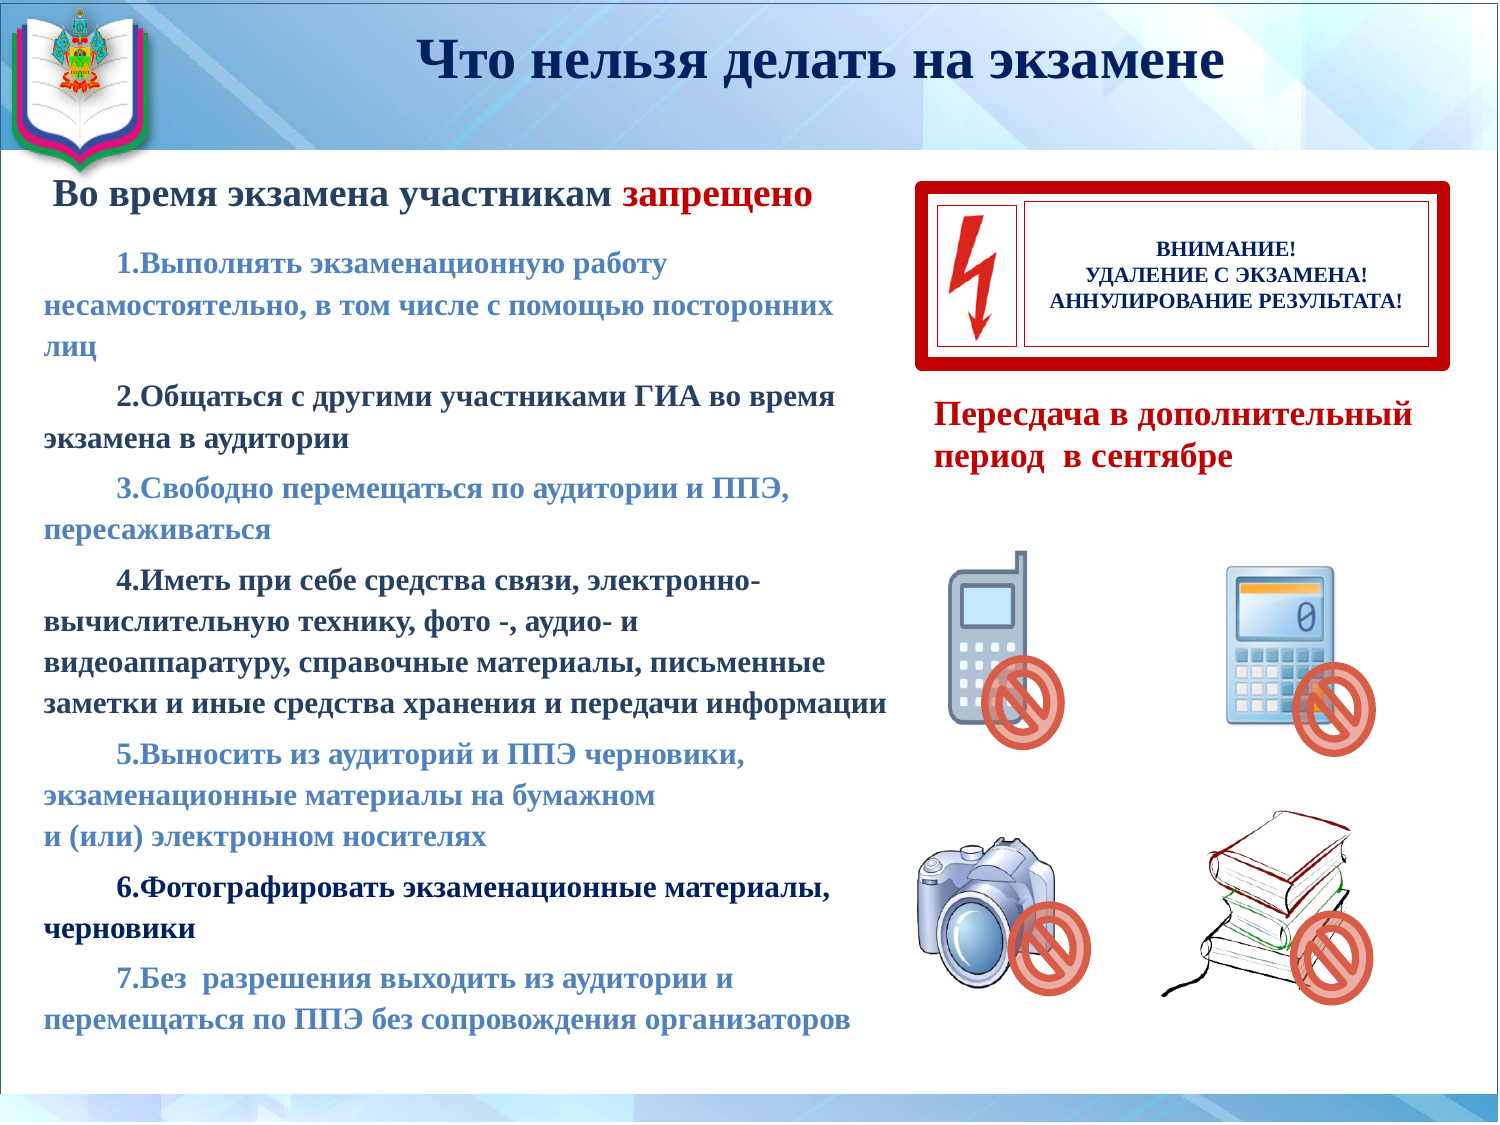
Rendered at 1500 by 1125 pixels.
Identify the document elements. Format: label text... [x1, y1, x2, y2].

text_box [921, 187, 1444, 365]
text_box [1370, 688, 1375, 731]
picture [0, 1094, 1498, 1122]
picture [1160, 806, 1352, 997]
text_box Что нельзя делать на экзамене [218, 12, 1424, 98]
text_box Выполнять экзаменационную работу несамостоятельно, в том числе с помощью посторонних лиц Общаться с другими участниками ГИА во время экзамена в аудитории Свободно перемещаться по аудитории и ППЭ, пересаживаться Иметь при себе средства связи, электронно-вычислительную технику, фото -, аудио- и видеоаппаратуру, справочные материалы, письменные заметки и иные средства хранения и передачи информации Выносить из аудиторий и ППЭ черновики, экзаменационные материалы на бумажном и (или) электронном носителях Фотографировать экзаменационные материалы, черновики Без разрешения выходить из аудитории и перемещаться по ППЭ без сопровождения организаторов [28, 231, 905, 1044]
picture [1202, 556, 1364, 735]
text_box Во время экзамена участникам запрещено [0, 159, 878, 222]
text_box [997, 738, 1049, 749]
picture [1, 4, 1497, 159]
text_box Пересдача в дополнительный период в сентябре [919, 382, 1439, 508]
picture [868, 769, 1106, 1041]
text_box [1356, 921, 1372, 995]
text_box [1306, 743, 1362, 756]
picture [904, 546, 1062, 729]
